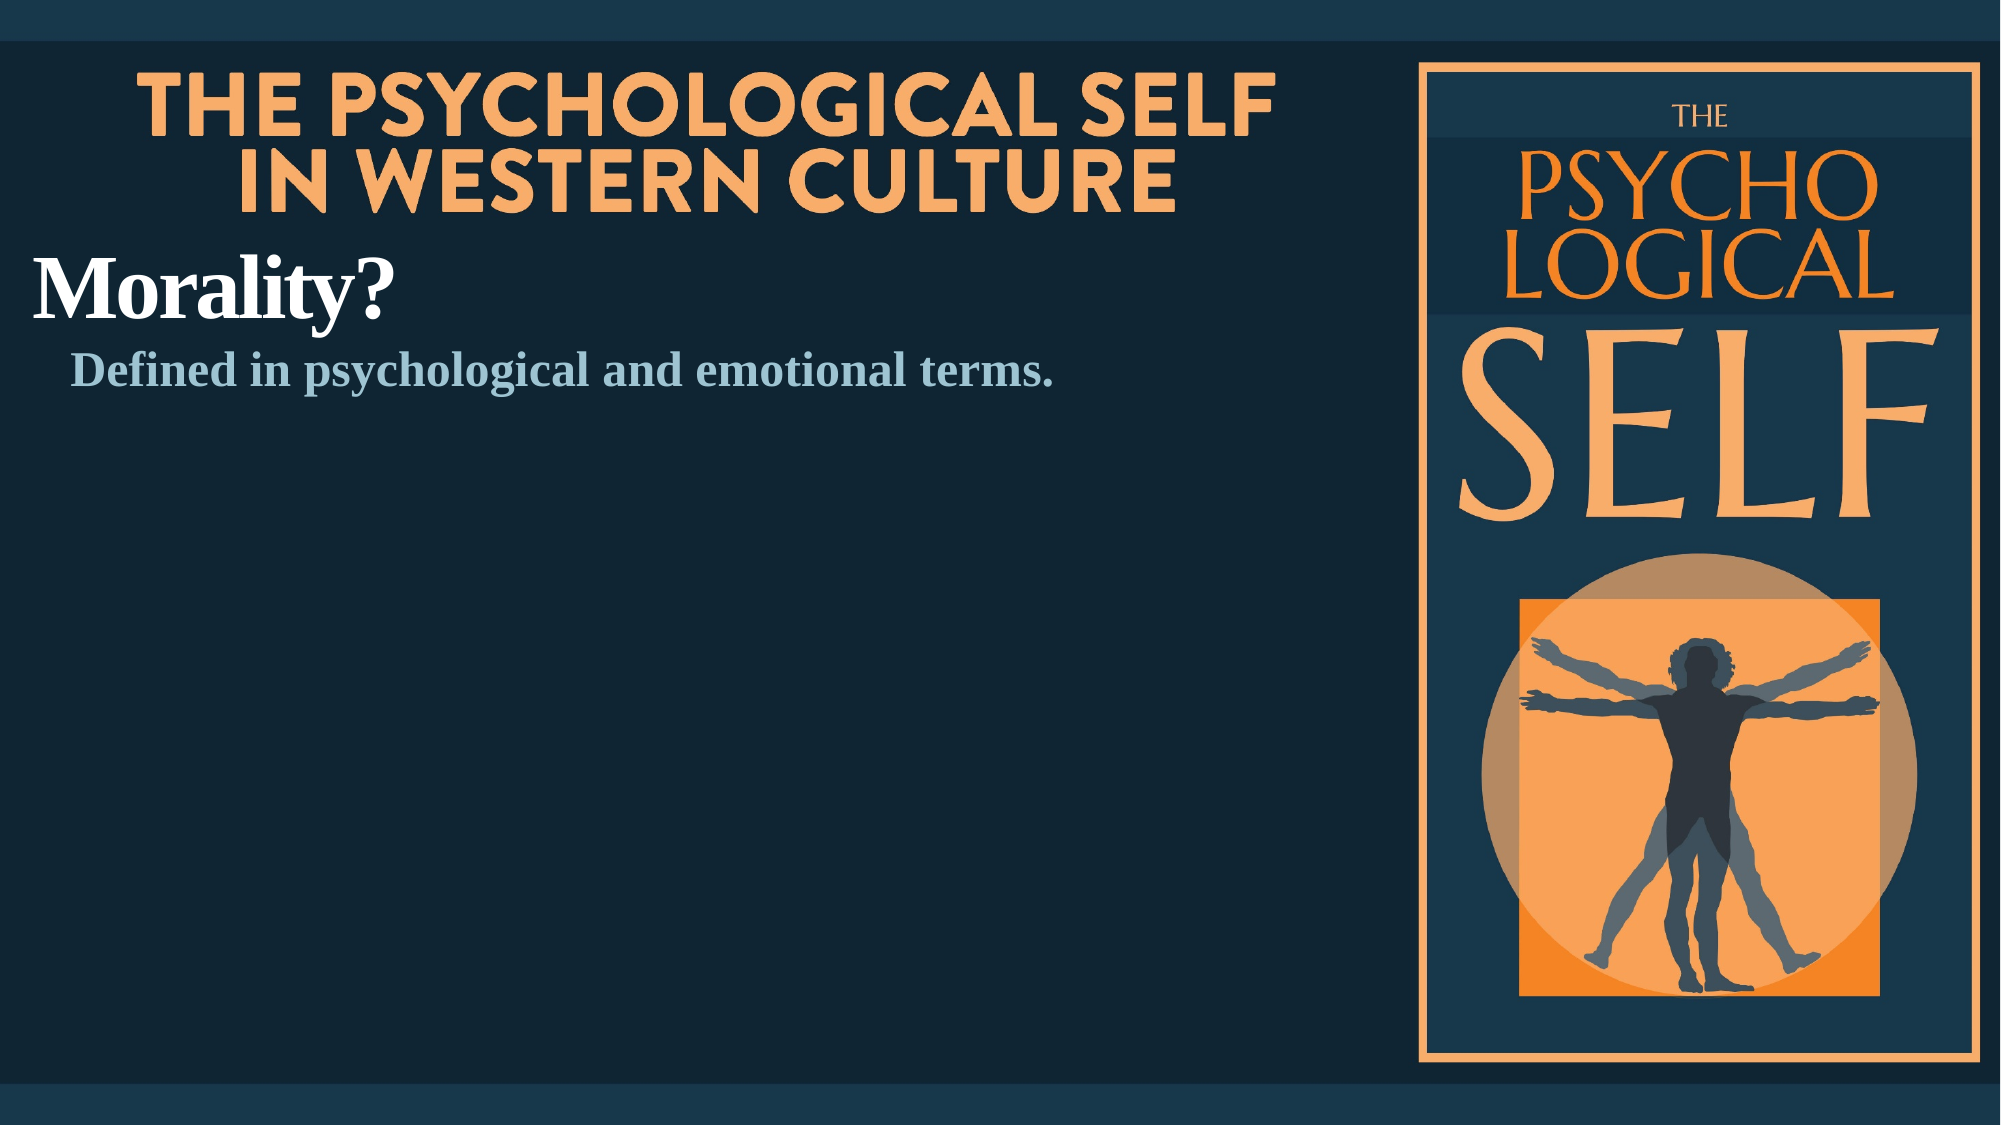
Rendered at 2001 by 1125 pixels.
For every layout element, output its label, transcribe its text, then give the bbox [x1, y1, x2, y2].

picture [0, 0, 2001, 1125]
text_box Morality? Defined in psychological and emotional terms. [17, 219, 1406, 404]
